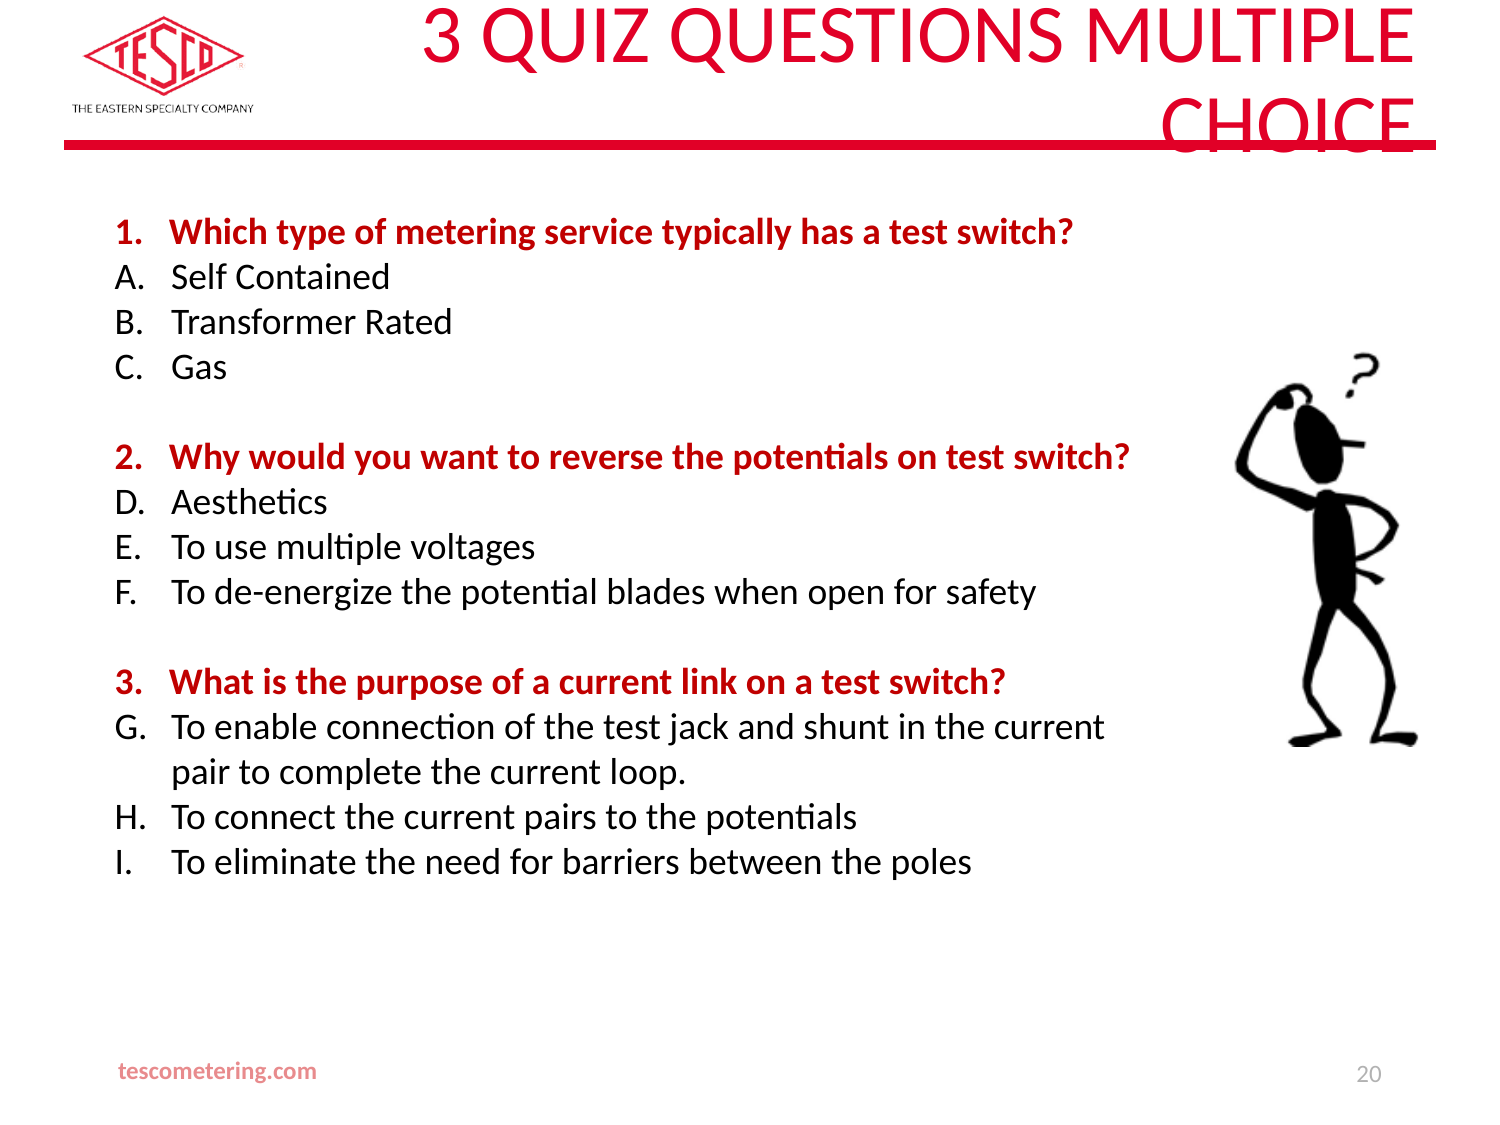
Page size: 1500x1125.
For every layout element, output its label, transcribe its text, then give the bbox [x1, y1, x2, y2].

title 3 Quiz Questions Multiple Choice [249, 24, 1433, 137]
text_box 1. Which type of metering service typically has a test switch? Self Contained Transformer Rated Gas 2. Why would you want to reverse the potentials on test switch? Aesthetics To use multiple voltages To de-energize the potential blades when open for safety 3. What is the purpose of a current link on a test switch? To enable connection of the test jack and shunt in the current pair to complete the current loop. To connect the current pairs to the potentials To eliminate the need for barriers between the poles [99, 199, 1150, 890]
slide_number 20 [1059, 1042, 1397, 1103]
picture [1187, 349, 1482, 747]
picture [72, 9, 256, 121]
footer tescometering.com [103, 1039, 610, 1100]
